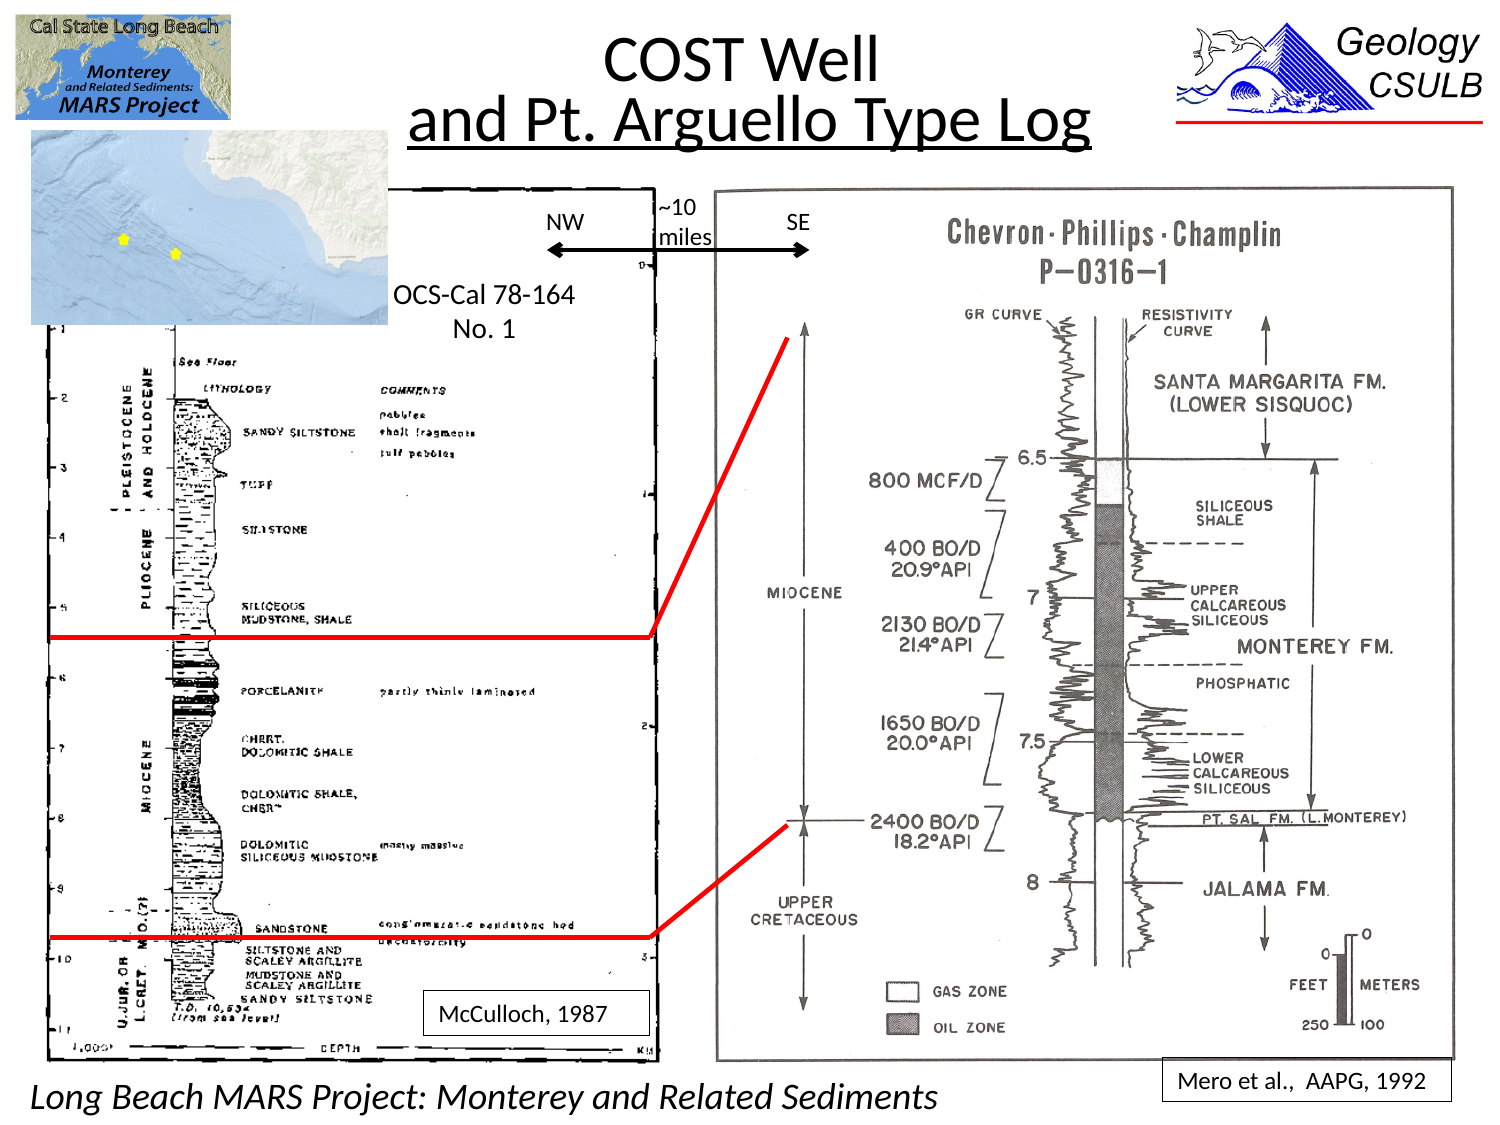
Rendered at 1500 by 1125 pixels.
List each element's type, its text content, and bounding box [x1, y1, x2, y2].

text_box ~10 miles [643, 182, 711, 249]
text_box McCulloch, 1987 [423, 990, 650, 1036]
title COST Well and Pt. Arguello Type Log [75, 0, 1425, 182]
picture [15, 14, 75, 120]
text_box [649, 824, 788, 938]
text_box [649, 337, 788, 638]
picture [1425, 14, 1490, 135]
text_box NW [531, 197, 607, 243]
text_box OCS-Cal 78-164 No. 1 [392, 267, 607, 304]
text_box Mero et al., AAPG, 1992 [1162, 1074, 1452, 1102]
picture [0, 130, 1457, 1065]
